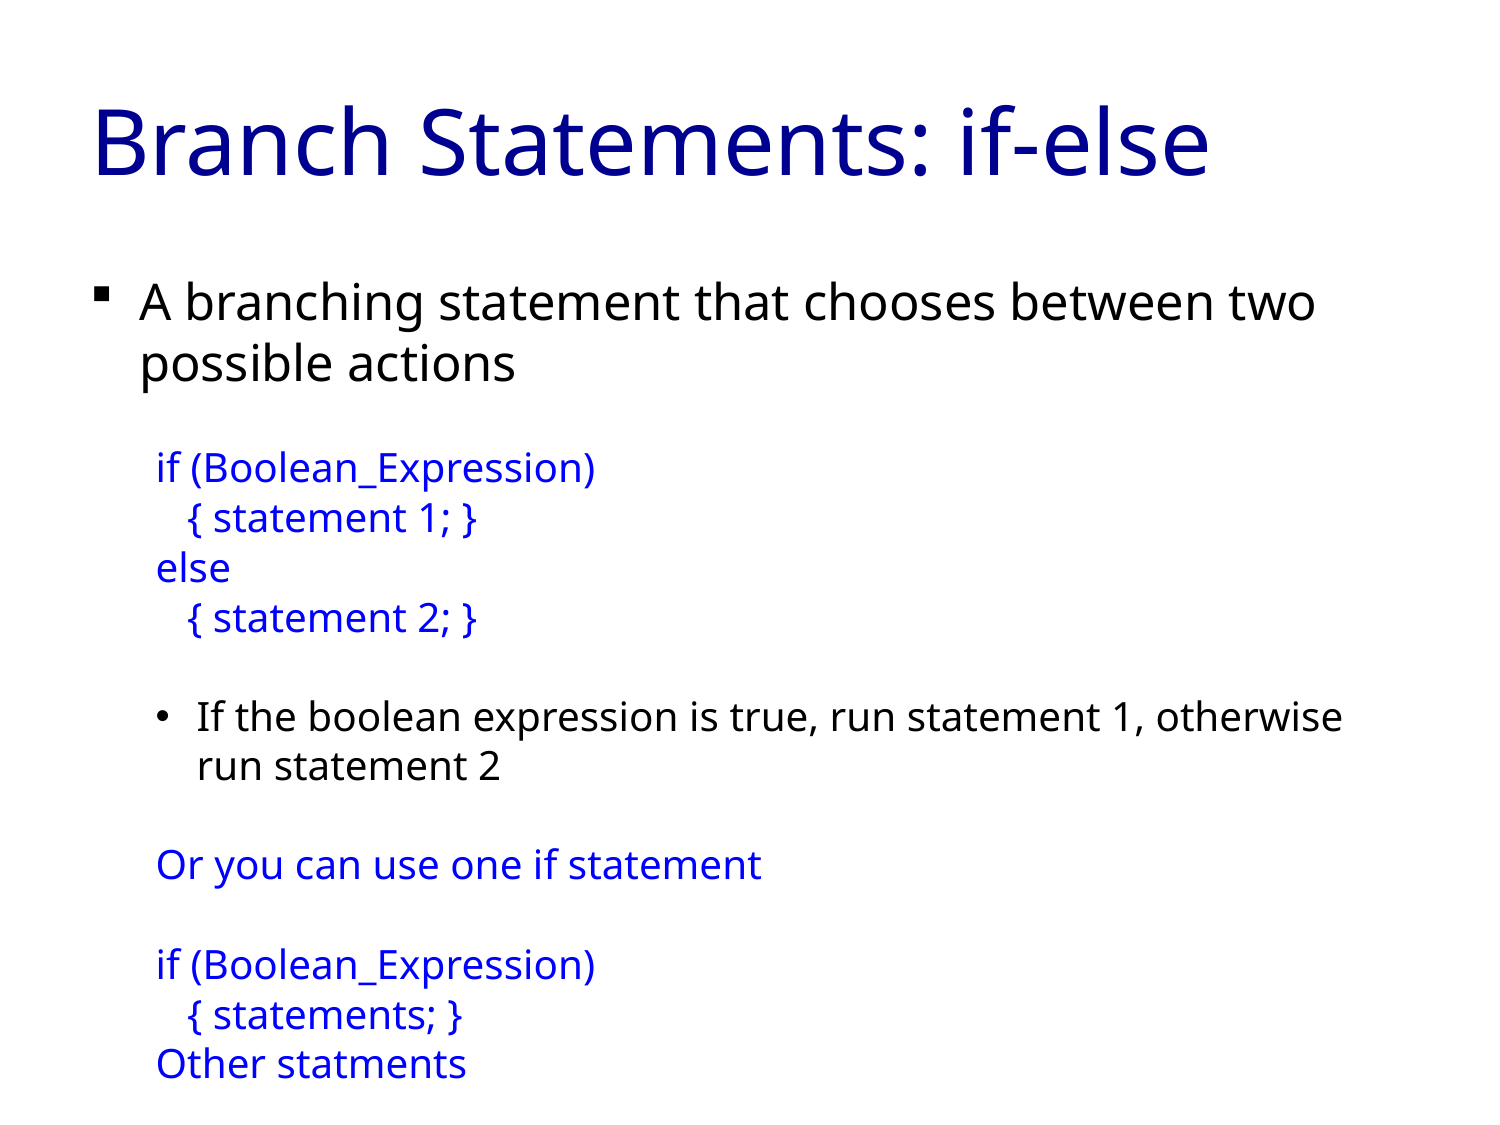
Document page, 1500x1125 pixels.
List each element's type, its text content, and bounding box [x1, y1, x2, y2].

list A branching statement that chooses between two possible actions if (Boolean_Expression) { statement 1; } else { statement 2; } If the boolean expression is true, run statement 1, otherwise run statement 2 Or you can use one if statement if (Boolean_Expression) { statements; } Other statments [75, 262, 1425, 1101]
title Branch Statements: if-else [75, 45, 1425, 233]
